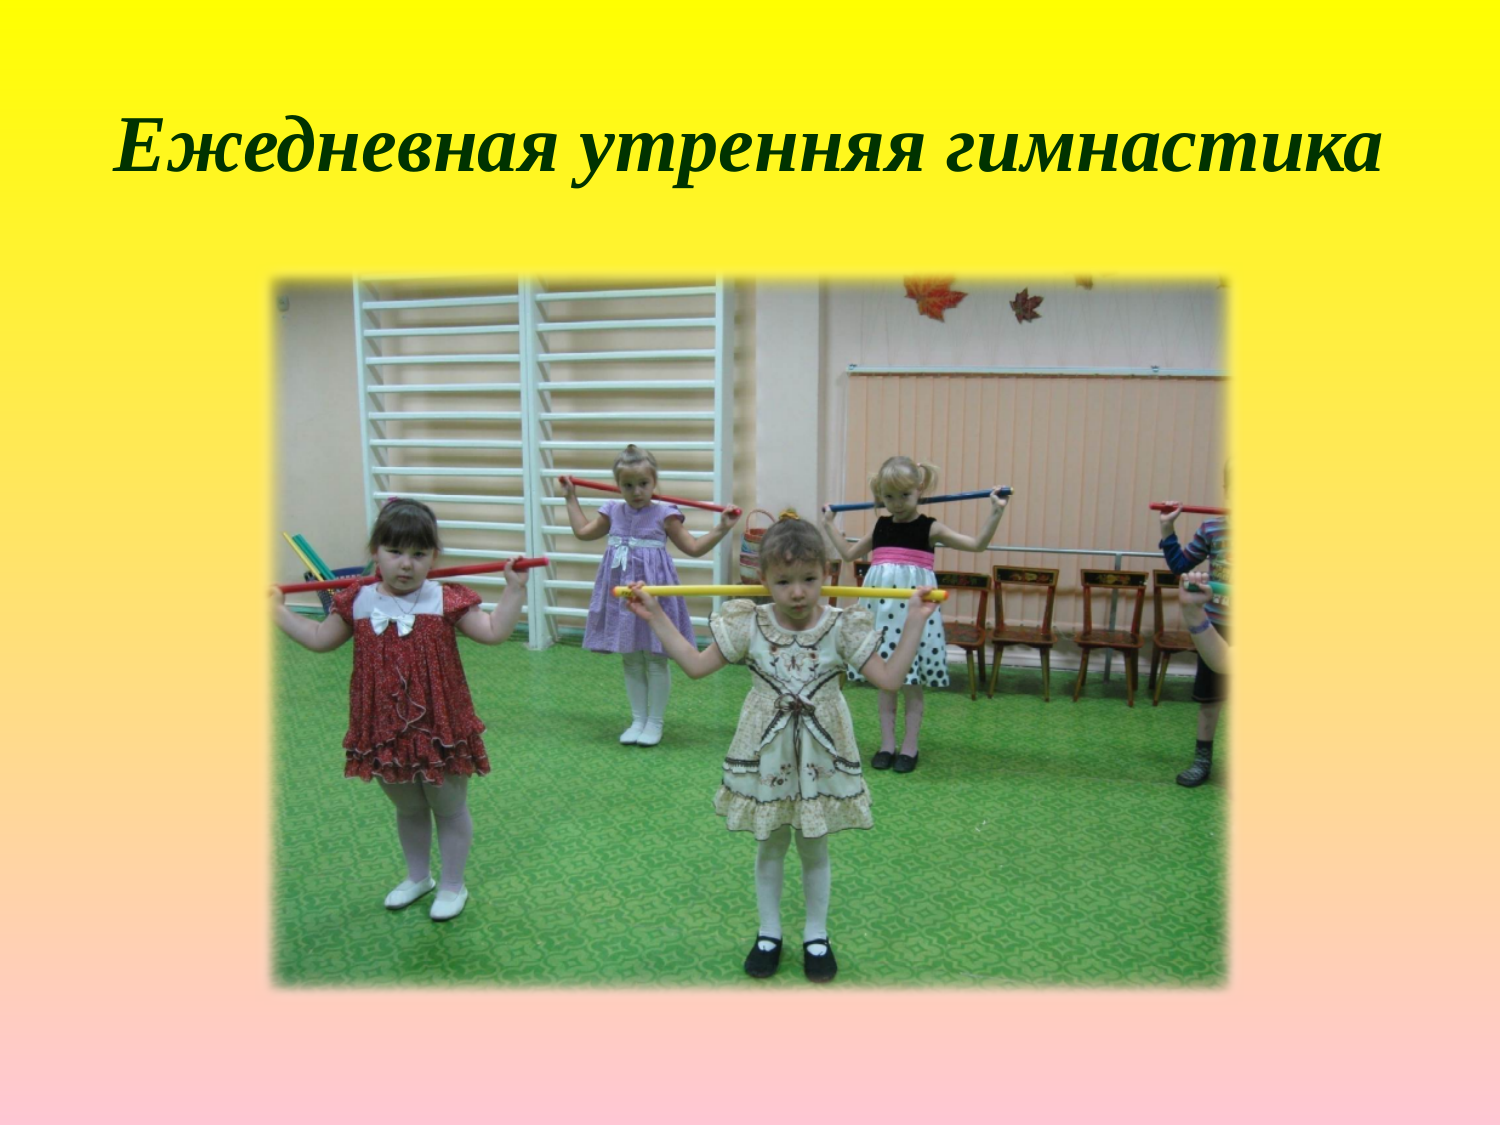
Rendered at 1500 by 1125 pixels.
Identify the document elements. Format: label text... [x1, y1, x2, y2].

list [254, 262, 1246, 1006]
title Ежедневная утренняя гимнастика [75, 45, 1425, 233]
